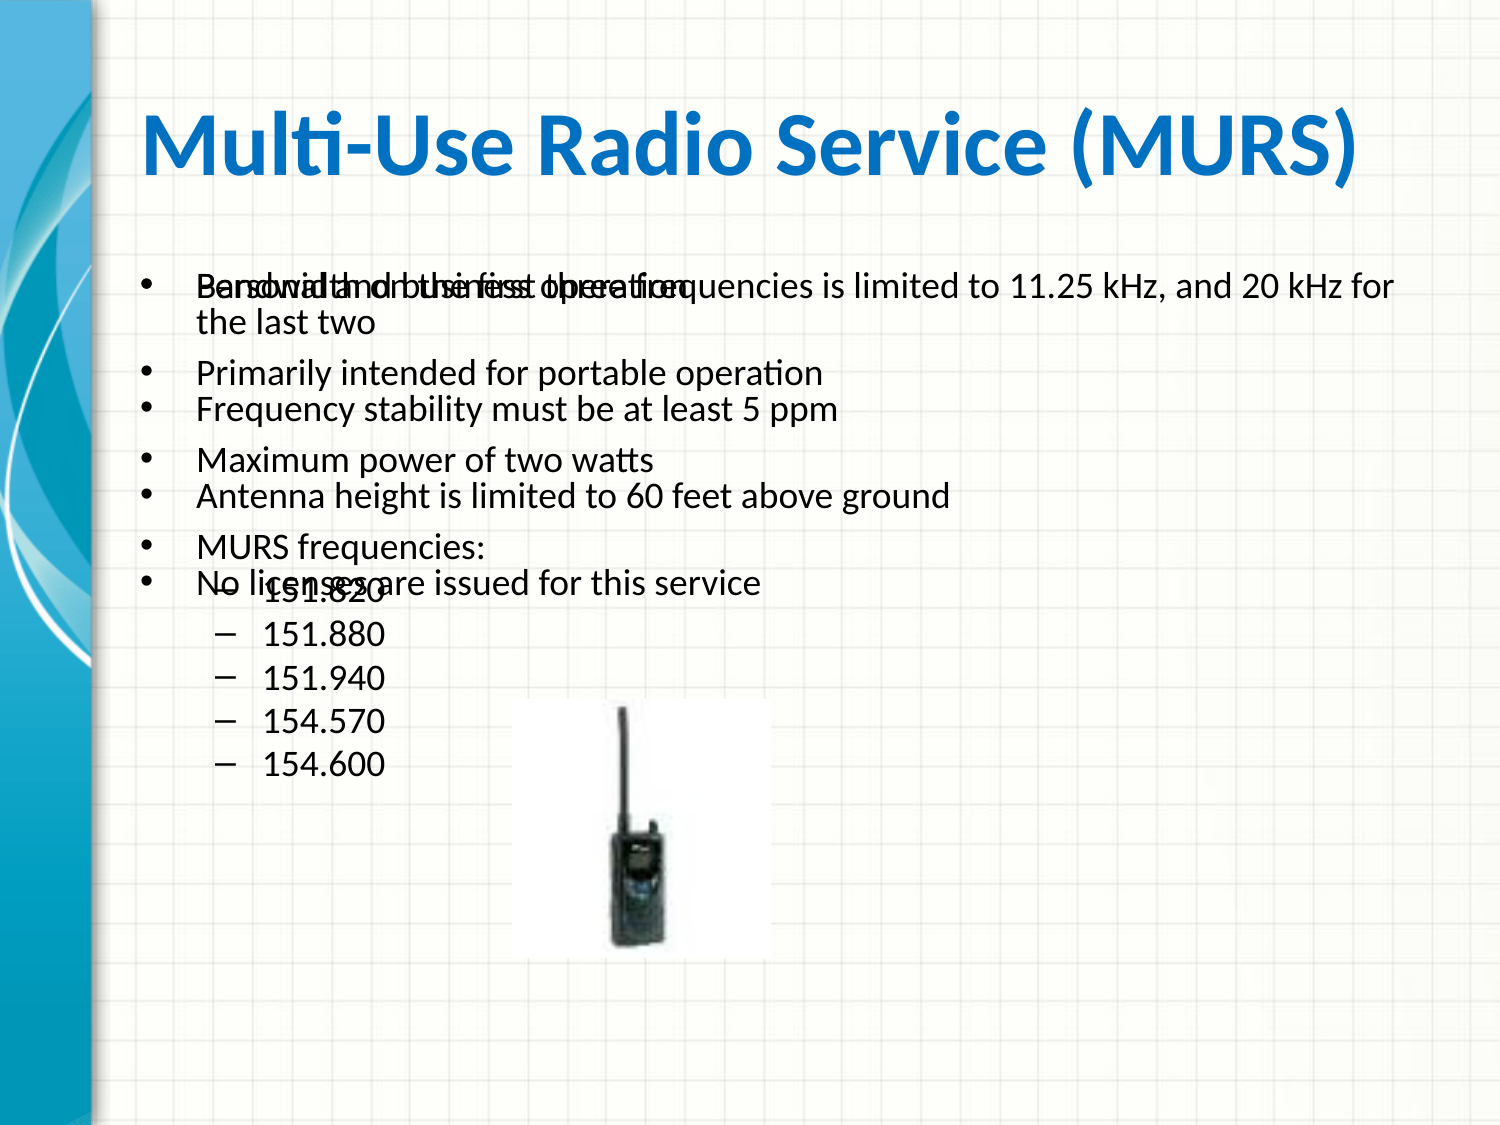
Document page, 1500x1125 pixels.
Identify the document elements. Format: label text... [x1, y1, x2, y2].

title Multi-Use Radio Service (MURS) [125, 45, 1450, 233]
list Bandwidth on the first three frequencies is limited to 11.25 kHz, and 20 kHz for the last two Frequency stability must be at least 5 ppm Antenna height is limited to 60 feet above ground No licenses are issued for this service [125, 262, 1450, 1005]
picture [0, 0, 1500, 1125]
